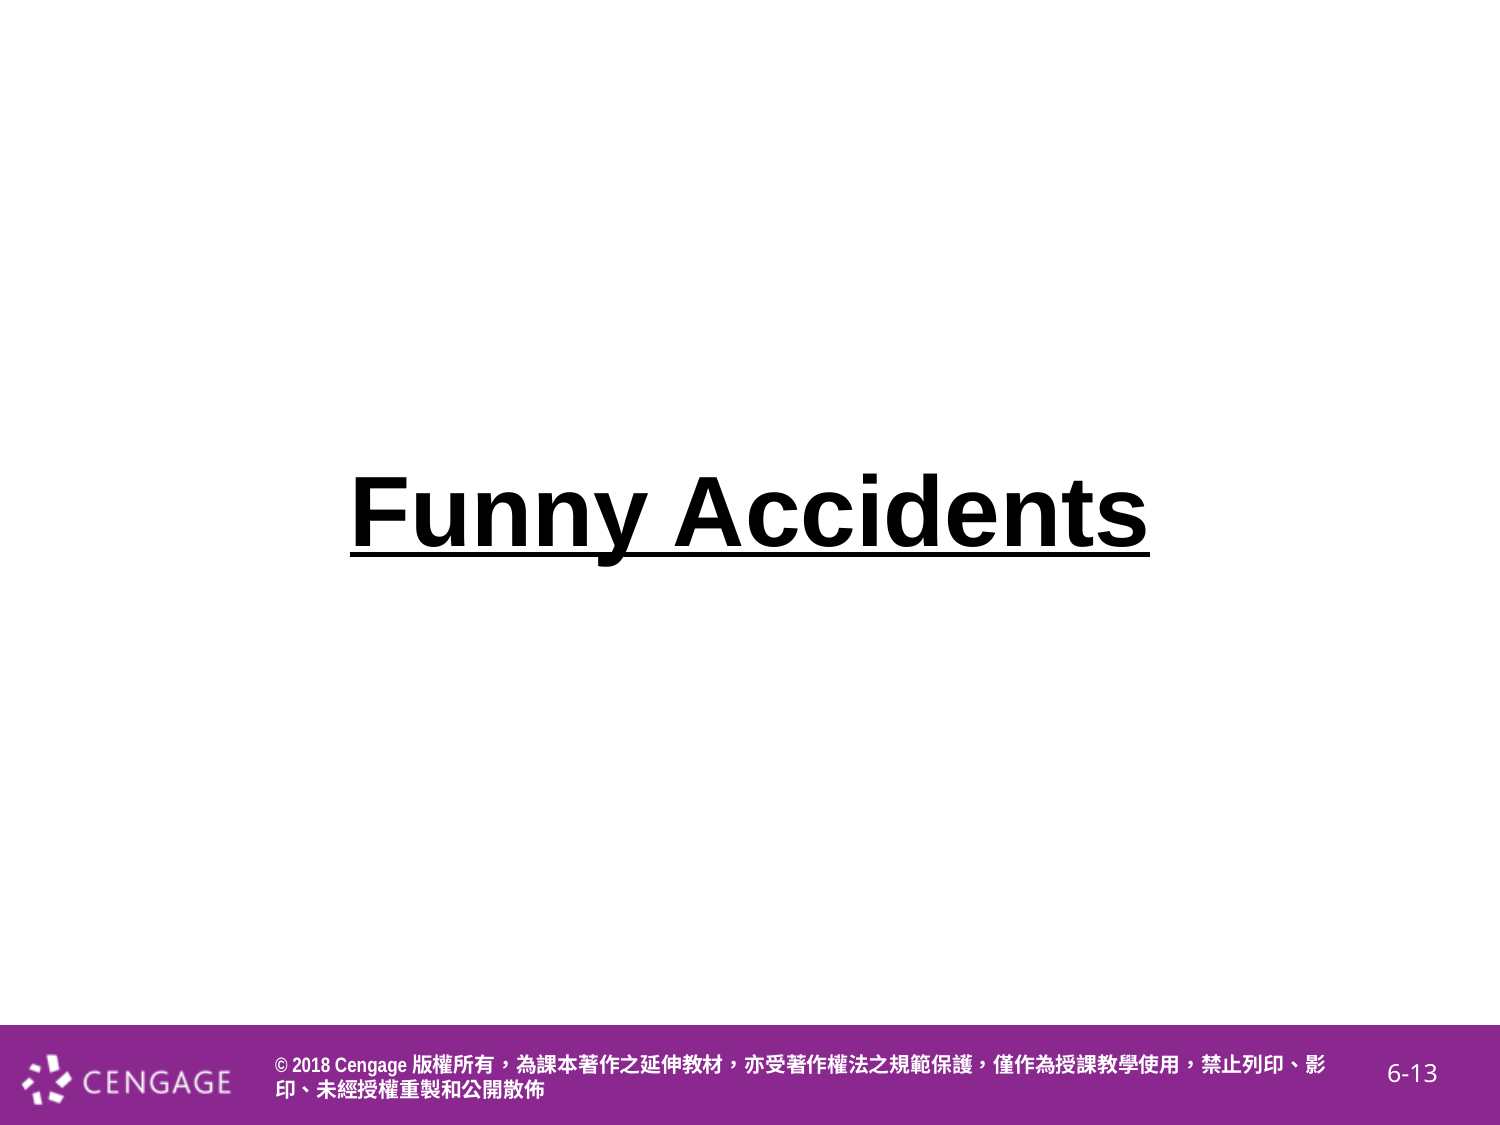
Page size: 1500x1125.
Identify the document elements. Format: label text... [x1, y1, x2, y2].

title Funny Accidents [43, 412, 1457, 600]
picture [12, 1045, 236, 1113]
